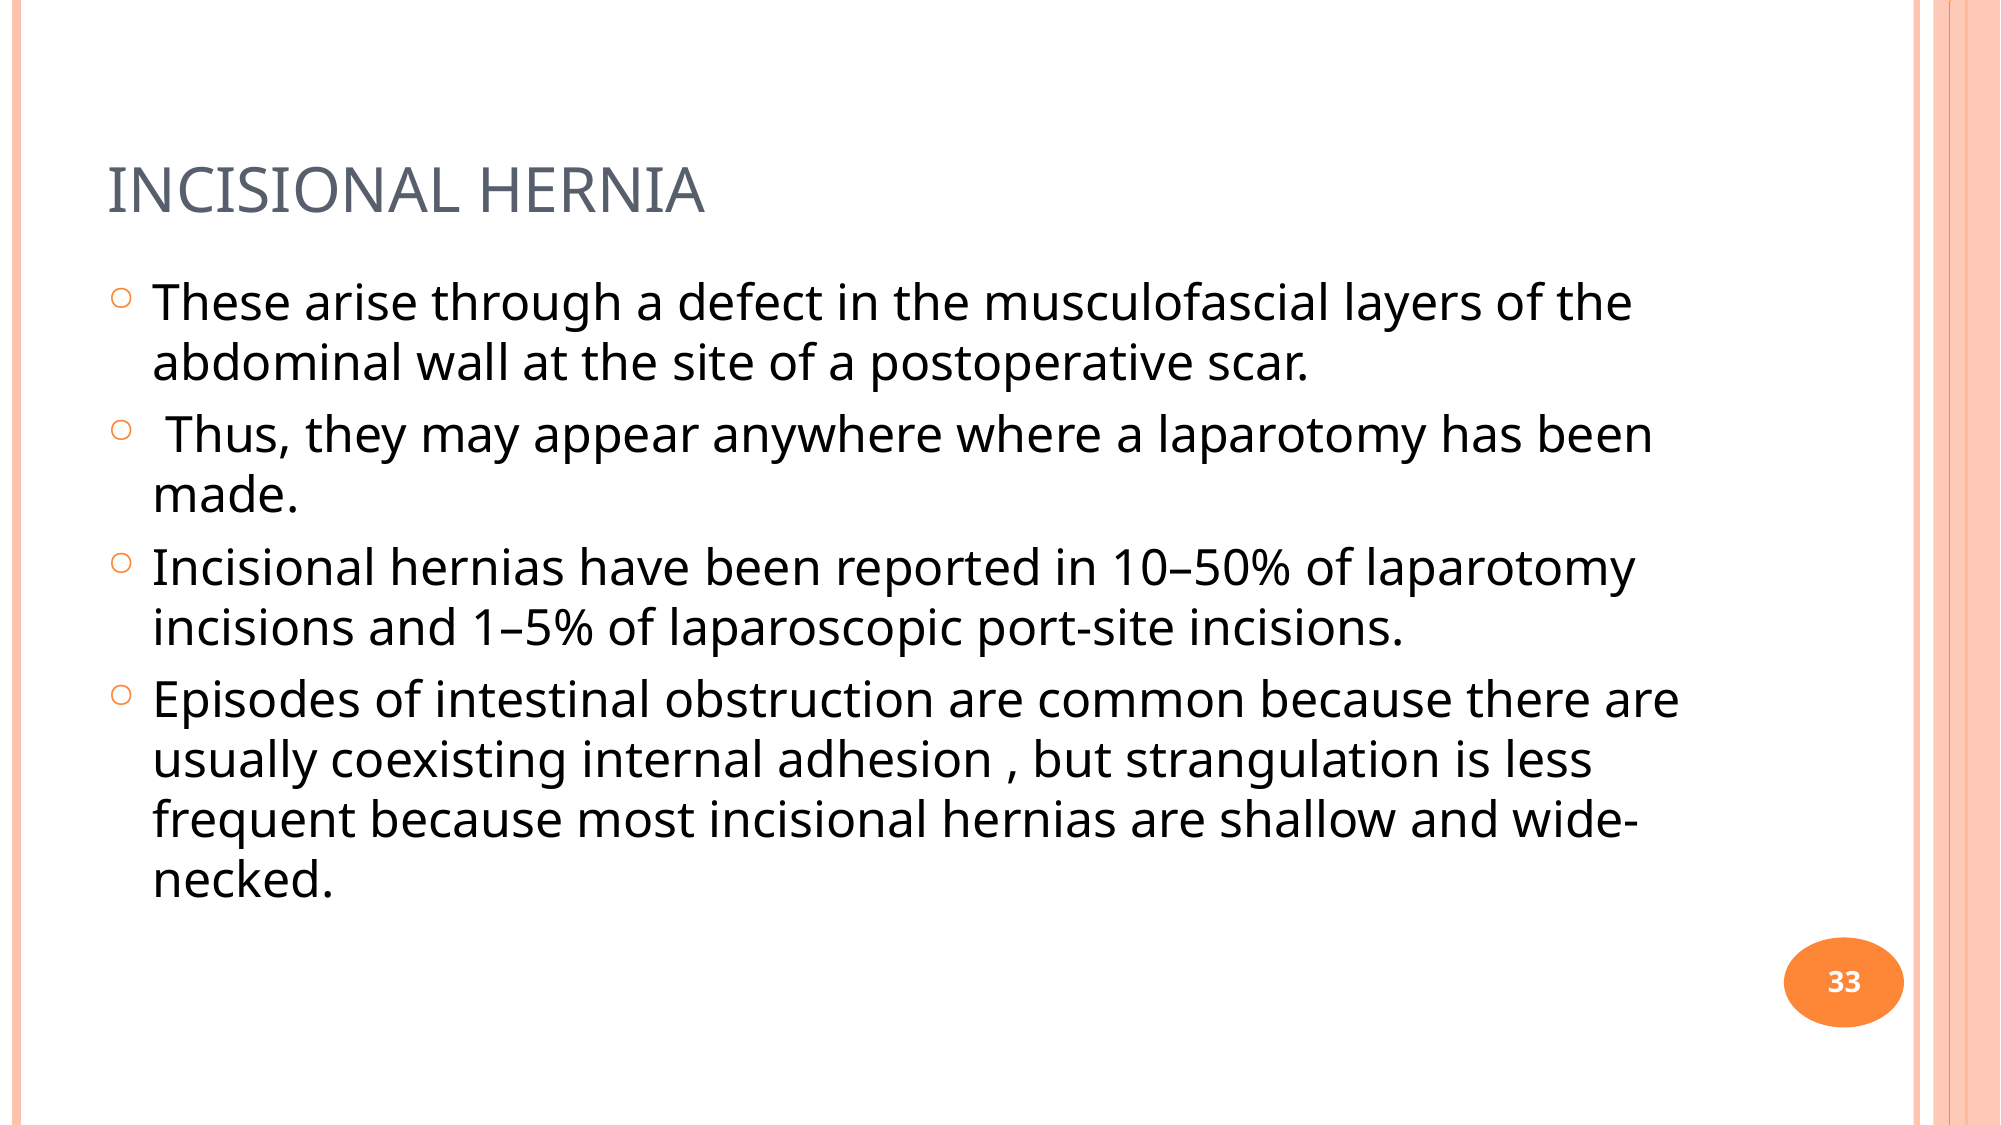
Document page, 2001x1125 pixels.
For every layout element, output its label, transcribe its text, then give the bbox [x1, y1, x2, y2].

title Incisional hernia [99, 44, 1734, 234]
list These arise through a defect in the musculofascial layers of the abdominal wall at the site of a postoperative scar. Thus, they may appear anywhere where a laparotomy has been made. Incisional hernias have been reported in 10–50% of laparotomy incisions and 1–5% of laparoscopic port-site incisions. Episodes of intestinal obstruction are common because there are usually coexisting internal adhesion , but strangulation is less frequent because most incisional hernias are shallow and wide-necked. [99, 261, 1734, 1063]
slide_number 33 [1818, 957, 1871, 1010]
